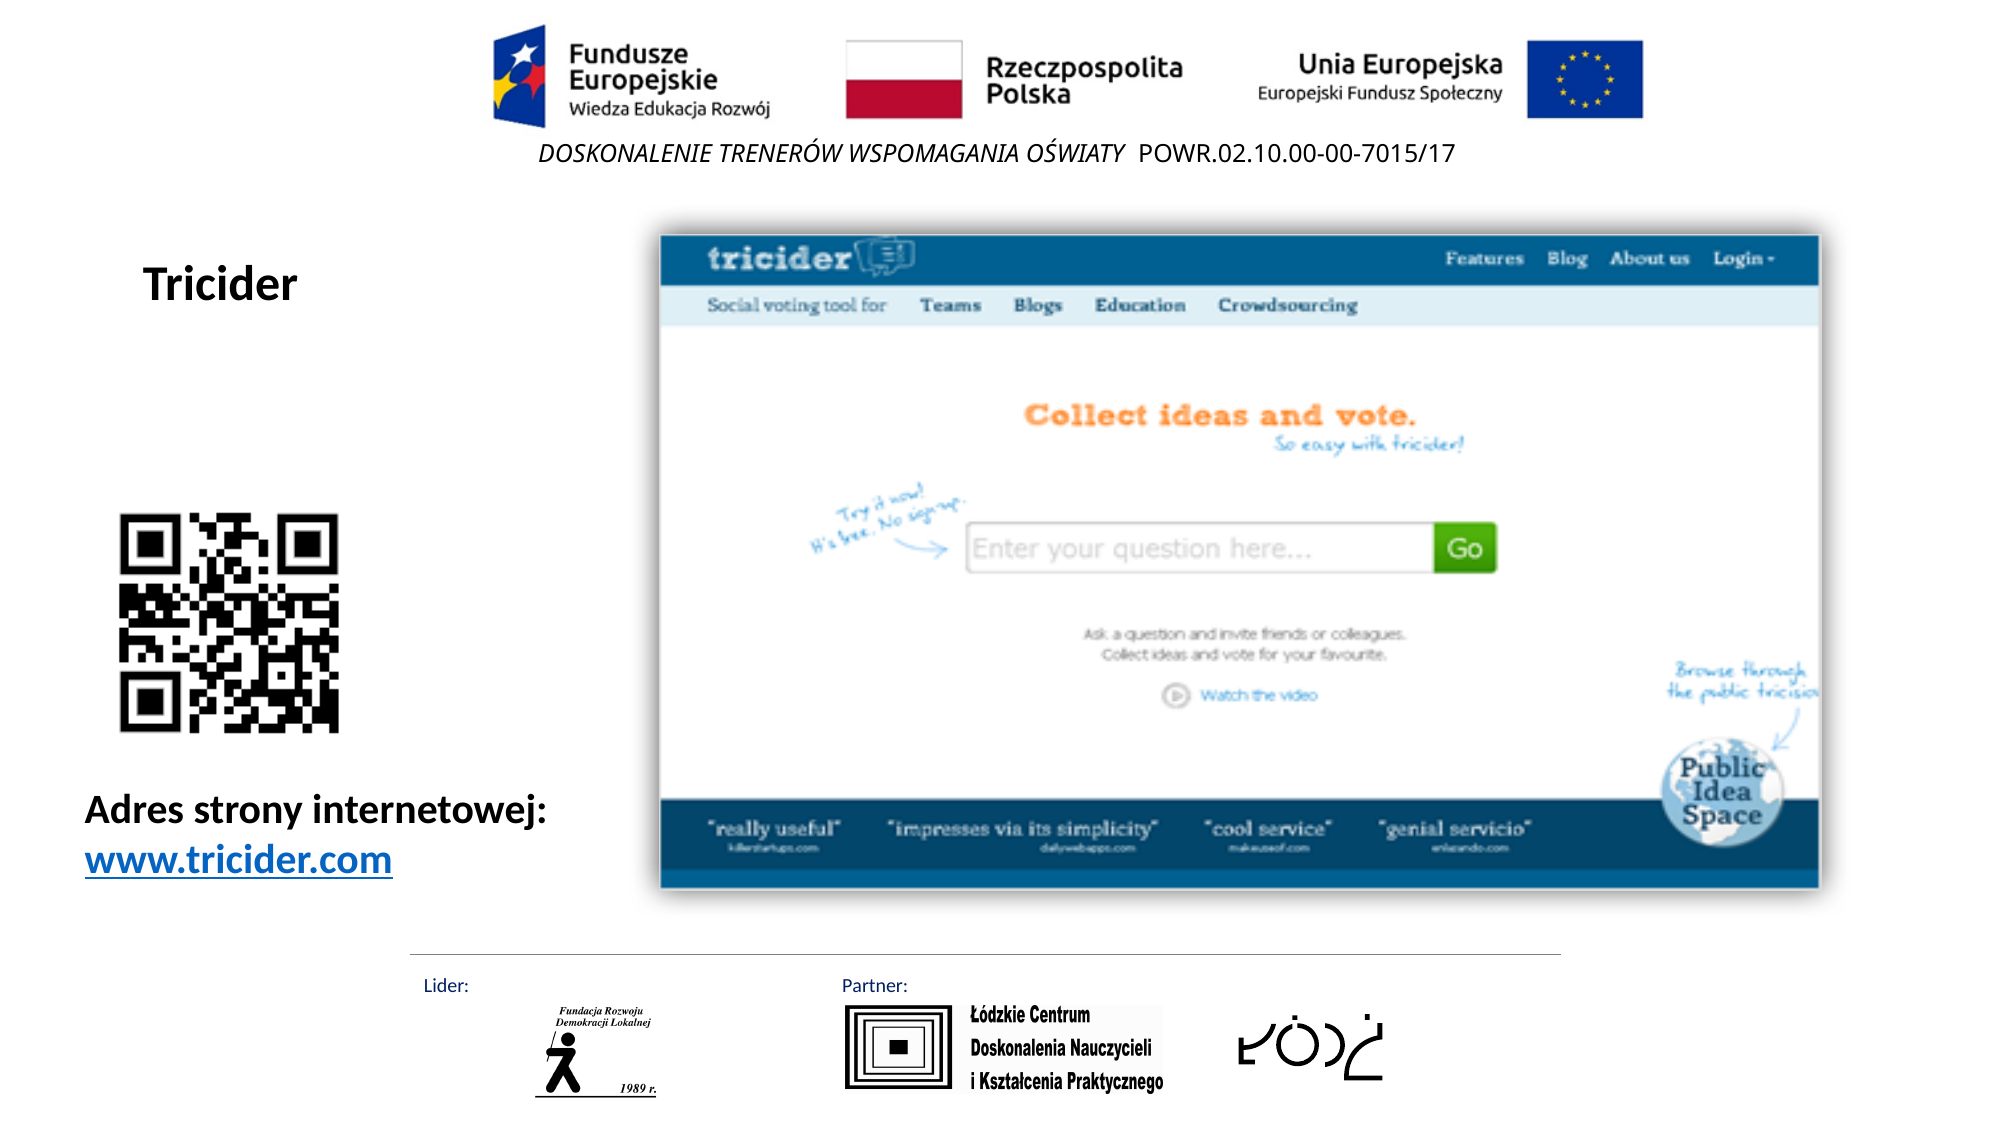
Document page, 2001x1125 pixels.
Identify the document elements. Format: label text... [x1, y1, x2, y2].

picture [1157, 146, 1169, 154]
footer [662, 1042, 1338, 1103]
picture [1378, 146, 1386, 154]
picture [107, 499, 353, 746]
picture [1291, 146, 1299, 154]
picture [1200, 146, 1206, 153]
picture [900, 146, 911, 154]
picture [603, 146, 614, 154]
picture [887, 146, 894, 153]
picture [1270, 146, 1278, 154]
picture [543, 146, 552, 154]
picture [1106, 145, 1116, 154]
picture [558, 146, 569, 154]
picture [735, 146, 742, 153]
picture [659, 234, 1822, 891]
picture [1305, 146, 1313, 154]
picture [806, 146, 817, 154]
picture [793, 146, 800, 153]
picture [1029, 146, 1040, 154]
text_box Tricider [128, 213, 663, 318]
picture [1143, 146, 1150, 153]
picture [468, 0, 1669, 154]
picture [1327, 146, 1335, 154]
text_box Adres strony internetowej: www.tricider.com [69, 774, 568, 890]
picture [1342, 146, 1350, 154]
picture [1220, 146, 1228, 154]
